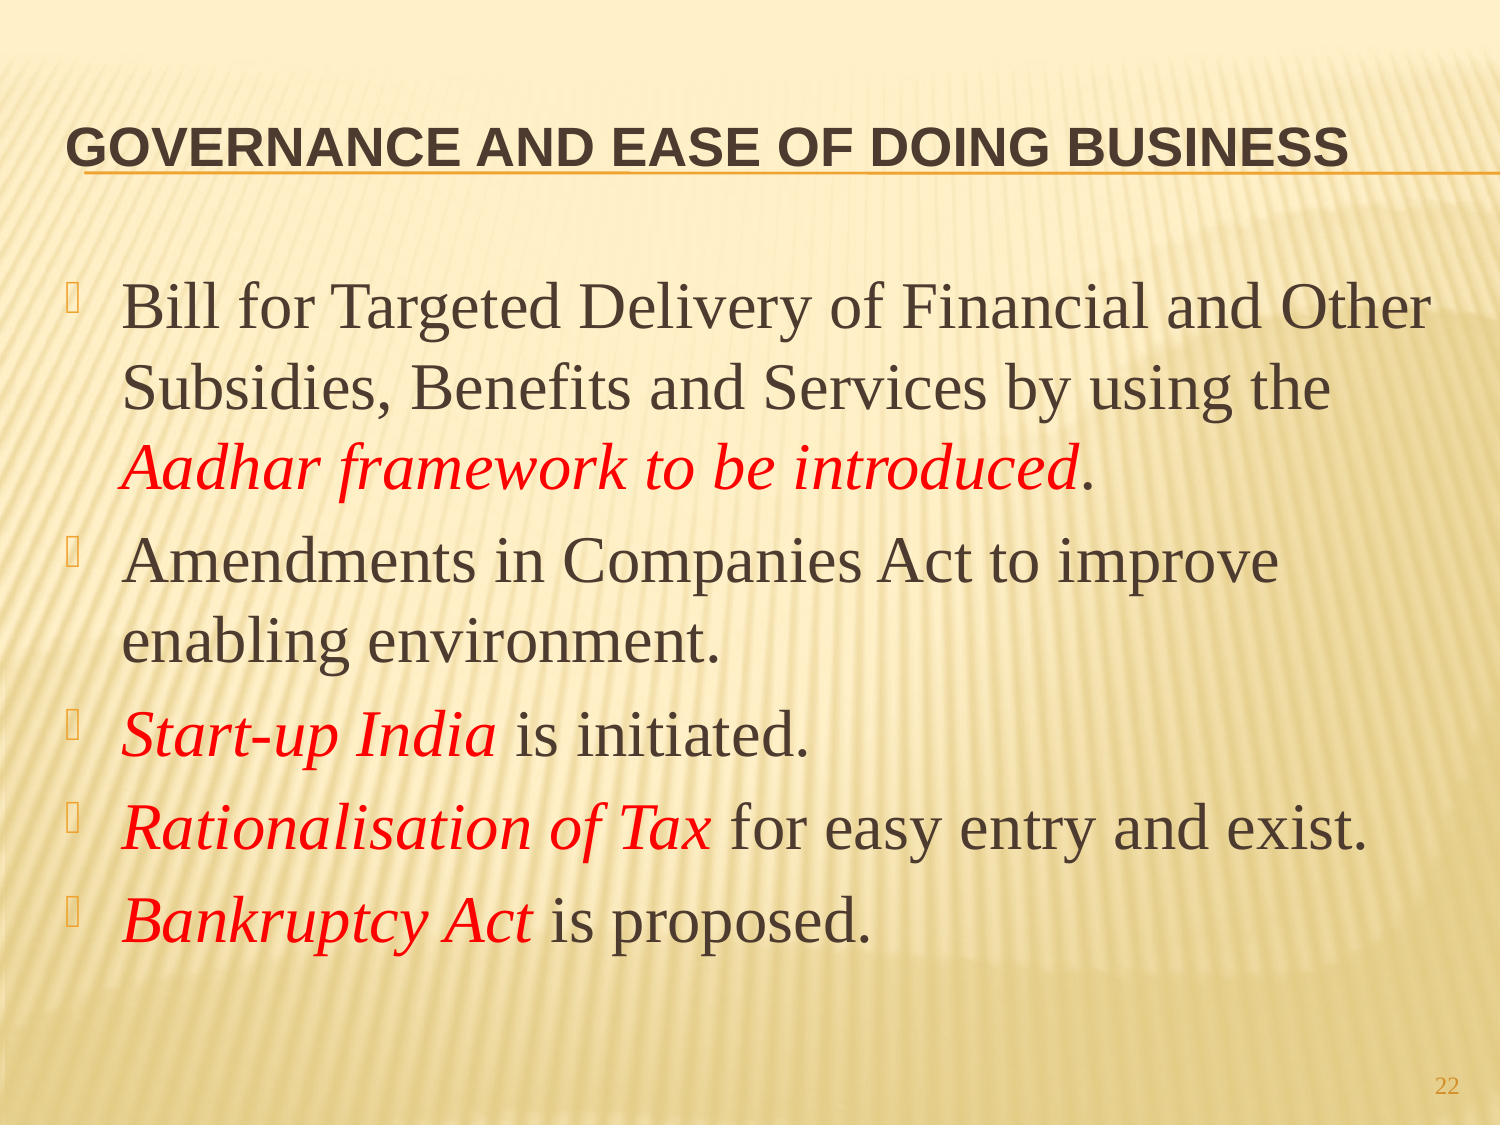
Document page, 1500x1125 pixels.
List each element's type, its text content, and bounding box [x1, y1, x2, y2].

list Bill for Targeted Delivery of Financial and Other Subsidies, Benefits and Services by using the Aadhar framework to be introduced. Amendments in Companies Act to improve enabling environment. Start-up India is initiated. Rationalisation of Tax for easy entry and exist. Bankruptcy Act is proposed. [50, 254, 1475, 998]
title GOVERNANCE AND EASE OF DOING BUSINESS [50, 75, 1475, 213]
slide_number 22 [1350, 1061, 1475, 1103]
